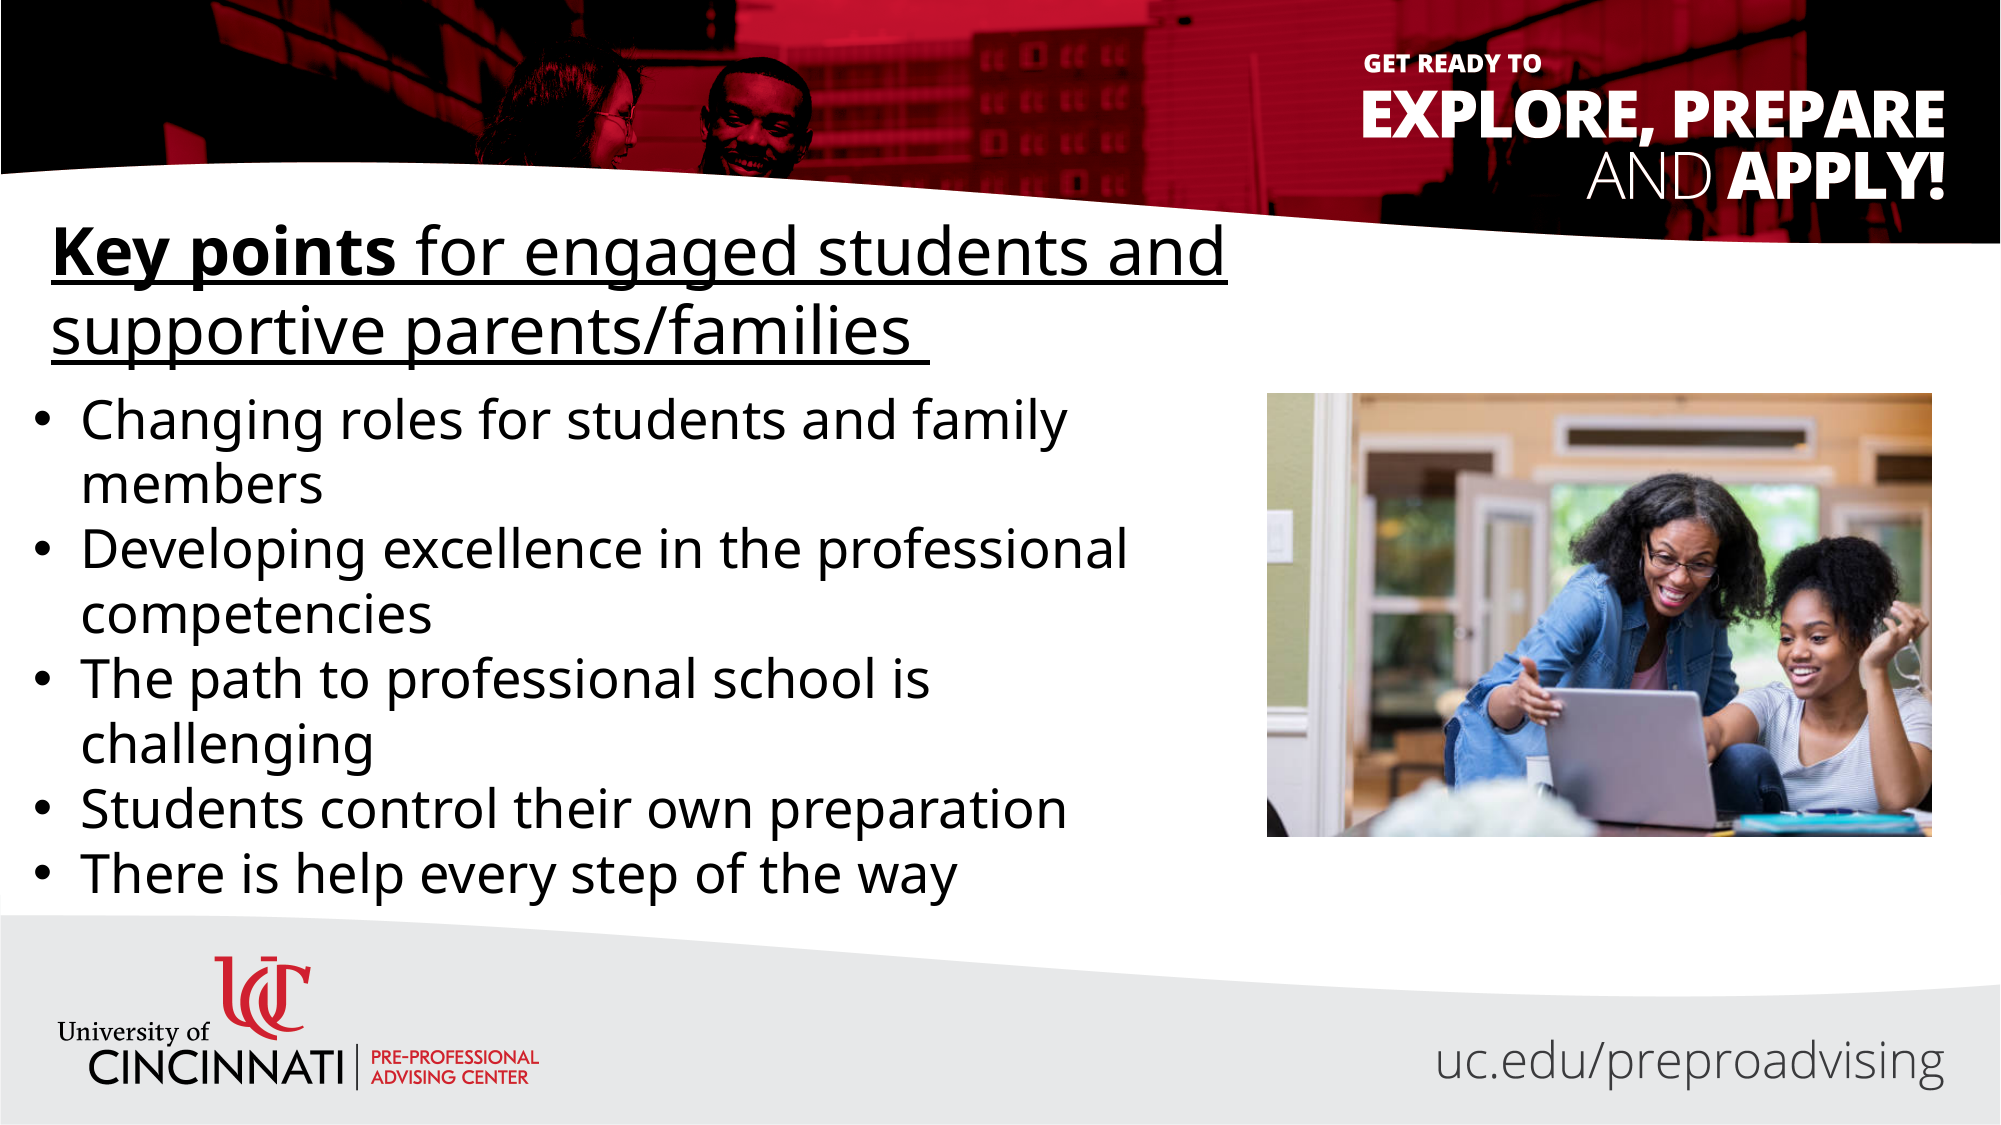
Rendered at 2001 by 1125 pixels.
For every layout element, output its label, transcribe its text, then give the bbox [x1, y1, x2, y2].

picture [1267, 393, 1932, 837]
text_box Changing roles for students and family members Developing excellence in the professional competencies The path to professional school is challenging Students control their own preparation There is help every step of the way [18, 377, 1250, 912]
title Key points for engaged students and supportive parents/families [35, 200, 1422, 404]
text_box [0, 0, 2000, 1125]
